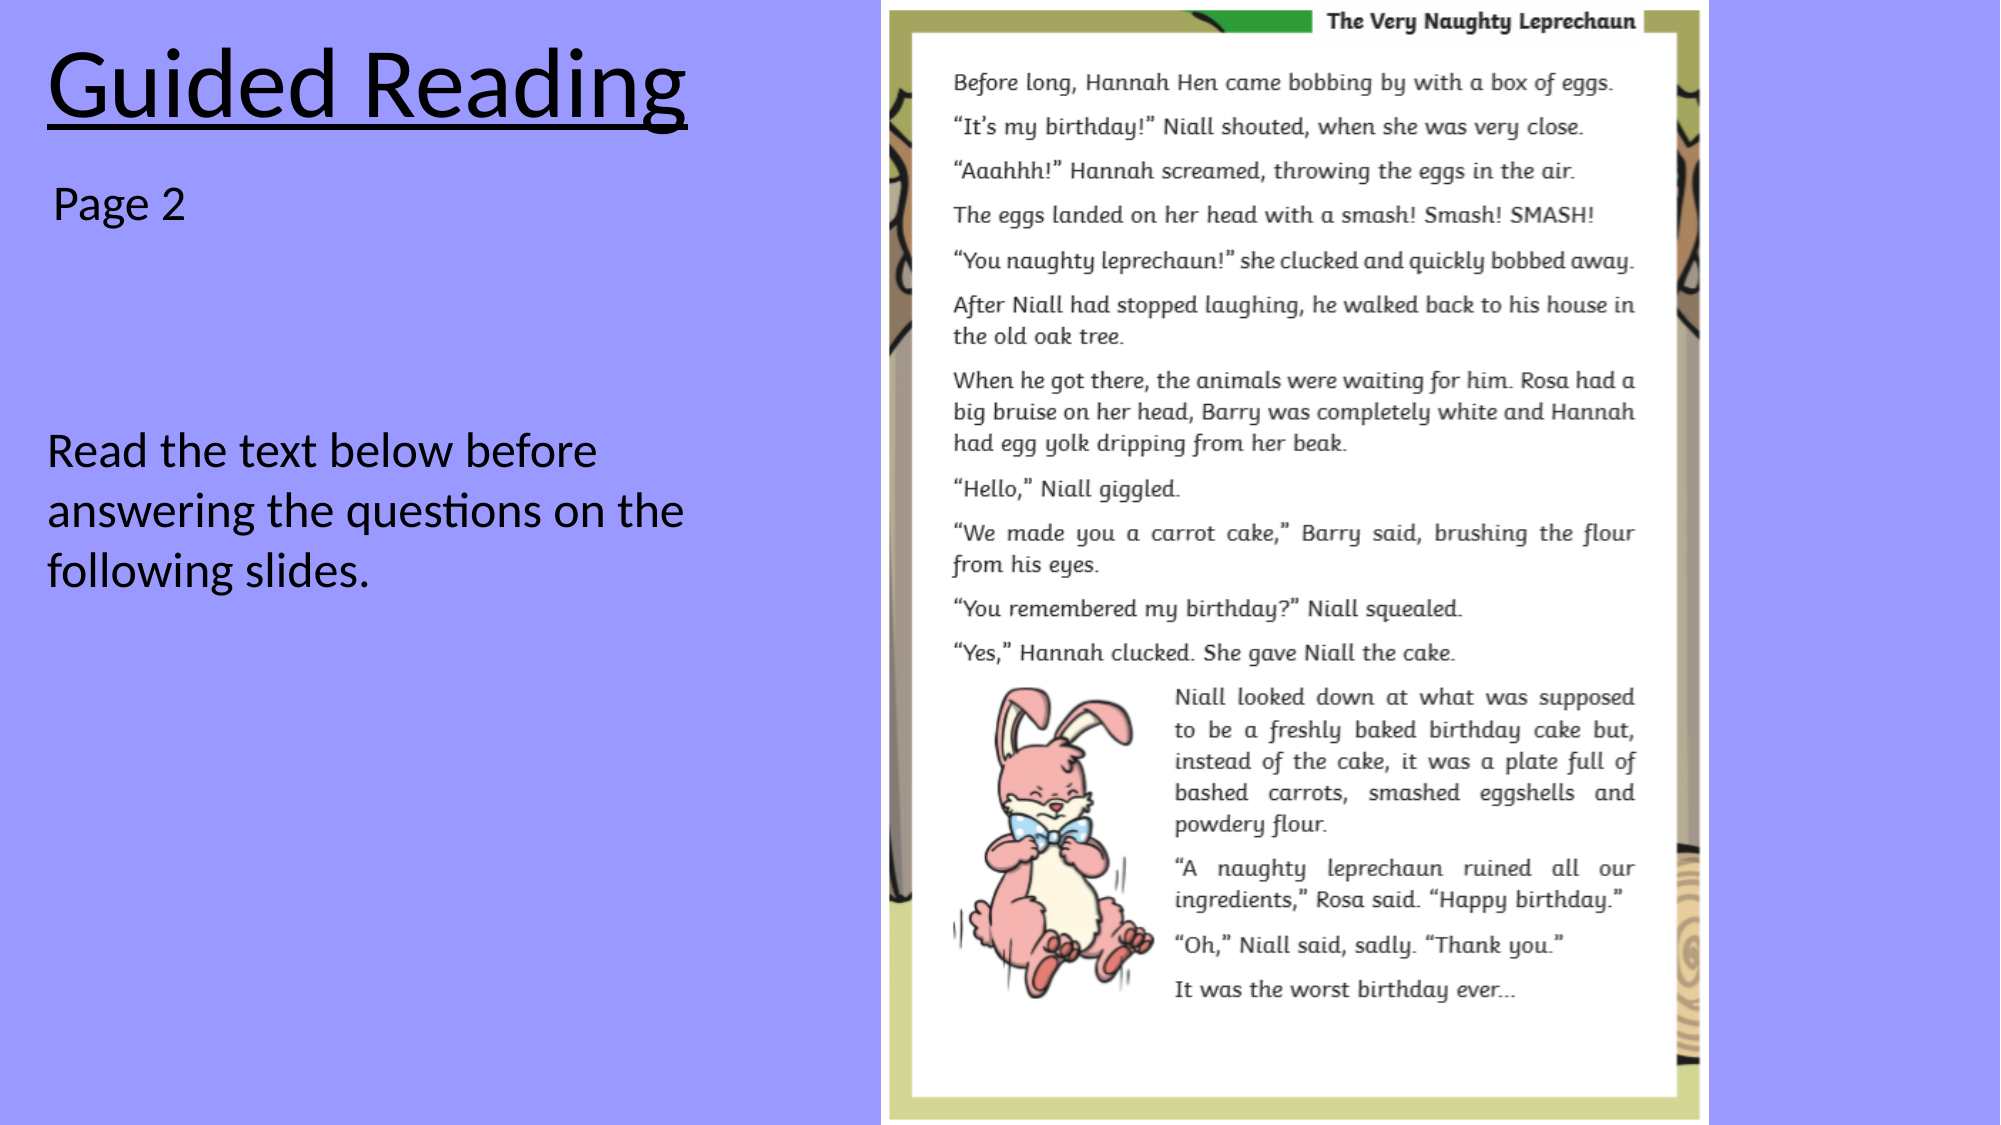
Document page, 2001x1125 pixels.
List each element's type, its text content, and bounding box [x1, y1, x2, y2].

text_box Read the text below before answering the questions on the following slides. [32, 410, 793, 605]
picture [881, 0, 1710, 1125]
text_box Page 2 [38, 163, 799, 238]
text_box Guided Reading [32, 9, 835, 145]
